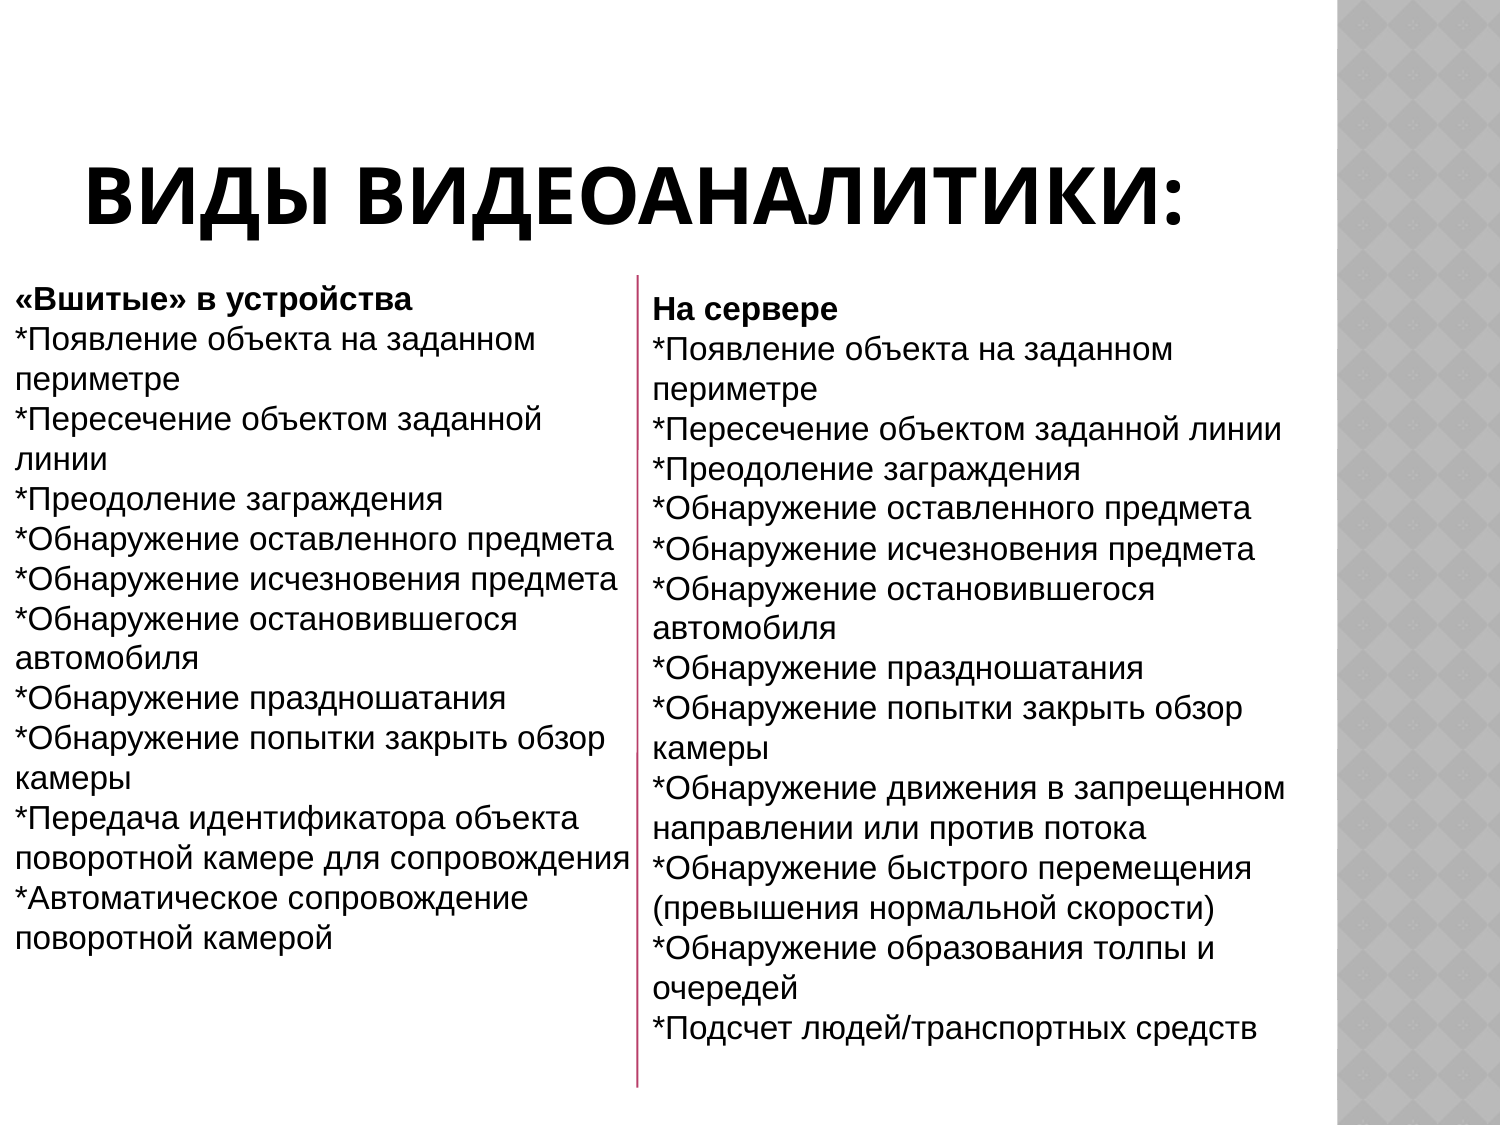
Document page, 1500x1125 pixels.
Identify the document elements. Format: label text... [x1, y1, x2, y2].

text_box «Вшитые» в устройства *Появление объекта на заданном периметре *Пересечение объектом заданной линии *Преодоление заграждения *Обнаружение оставленного предмета *Обнаружение исчезновения предмета *Обнаружение остановившегося автомобиля *Обнаружение праздношатания *Обнаружение попытки закрыть обзор камеры *Передача идентификатора объекта поворотной камере для сопровождения *Автоматическое сопровождение поворотной камерой [0, 224, 637, 1004]
text_box На сервере *Появление объекта на заданном периметре *Пересечение объектом заданной линии *Преодоление заграждения *Обнаружение оставленного предмета *Обнаружение исчезновения предмета *Обнаружение остановившегося автомобиля *Обнаружение праздношатания *Обнаружение попытки закрыть обзор камеры *Обнаружение движения в запрещенном направлении или против потока *Обнаружение быстрого перемещения (превышения нормальной скорости) *Обнаружение образования толпы и очередей *Подсчет людей/транспортных средств [637, 199, 1363, 1125]
title Виды видеоаналитики: [75, 52, 1263, 224]
